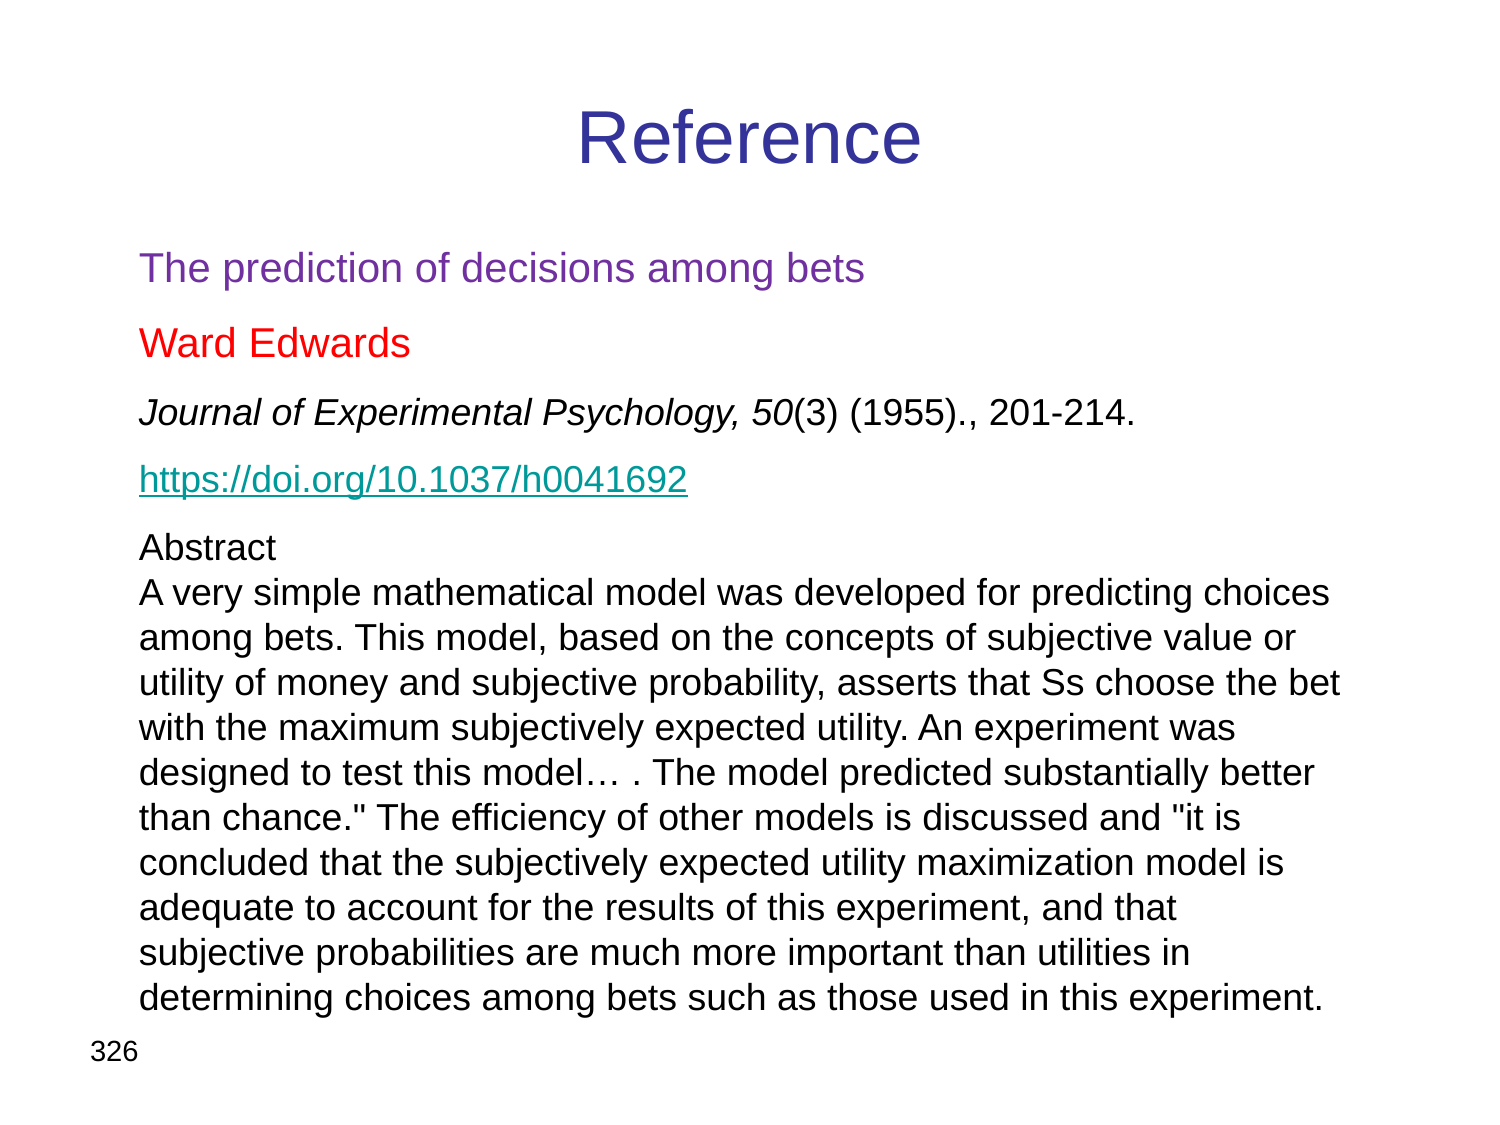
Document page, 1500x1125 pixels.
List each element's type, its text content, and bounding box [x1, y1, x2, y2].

title Reference [75, 45, 1425, 233]
slide_number 326 [74, 1024, 426, 1103]
text_box The prediction of decisions among bets Ward Edwards Journal of Experimental Psychology, 50(3) (1955)., 201-214. https://doi.org/10.1037/h0041692 Abstract A very simple mathematical model was developed for predicting choices among bets. This model, based on the concepts of subjective value or utility of money and subjective probability, asserts that Ss choose the bet with the maximum subjectively expected utility. An experiment was designed to test this model… . The model predicted substantially better than chance." The efficiency of other models is discussed and "it is concluded that the subjectively expected utility maximization model is adequate to account for the results of this experiment, and that subjective probabilities are much more important than utilities in determining choices among bets such as those used in this experiment. [123, 208, 1365, 1026]
